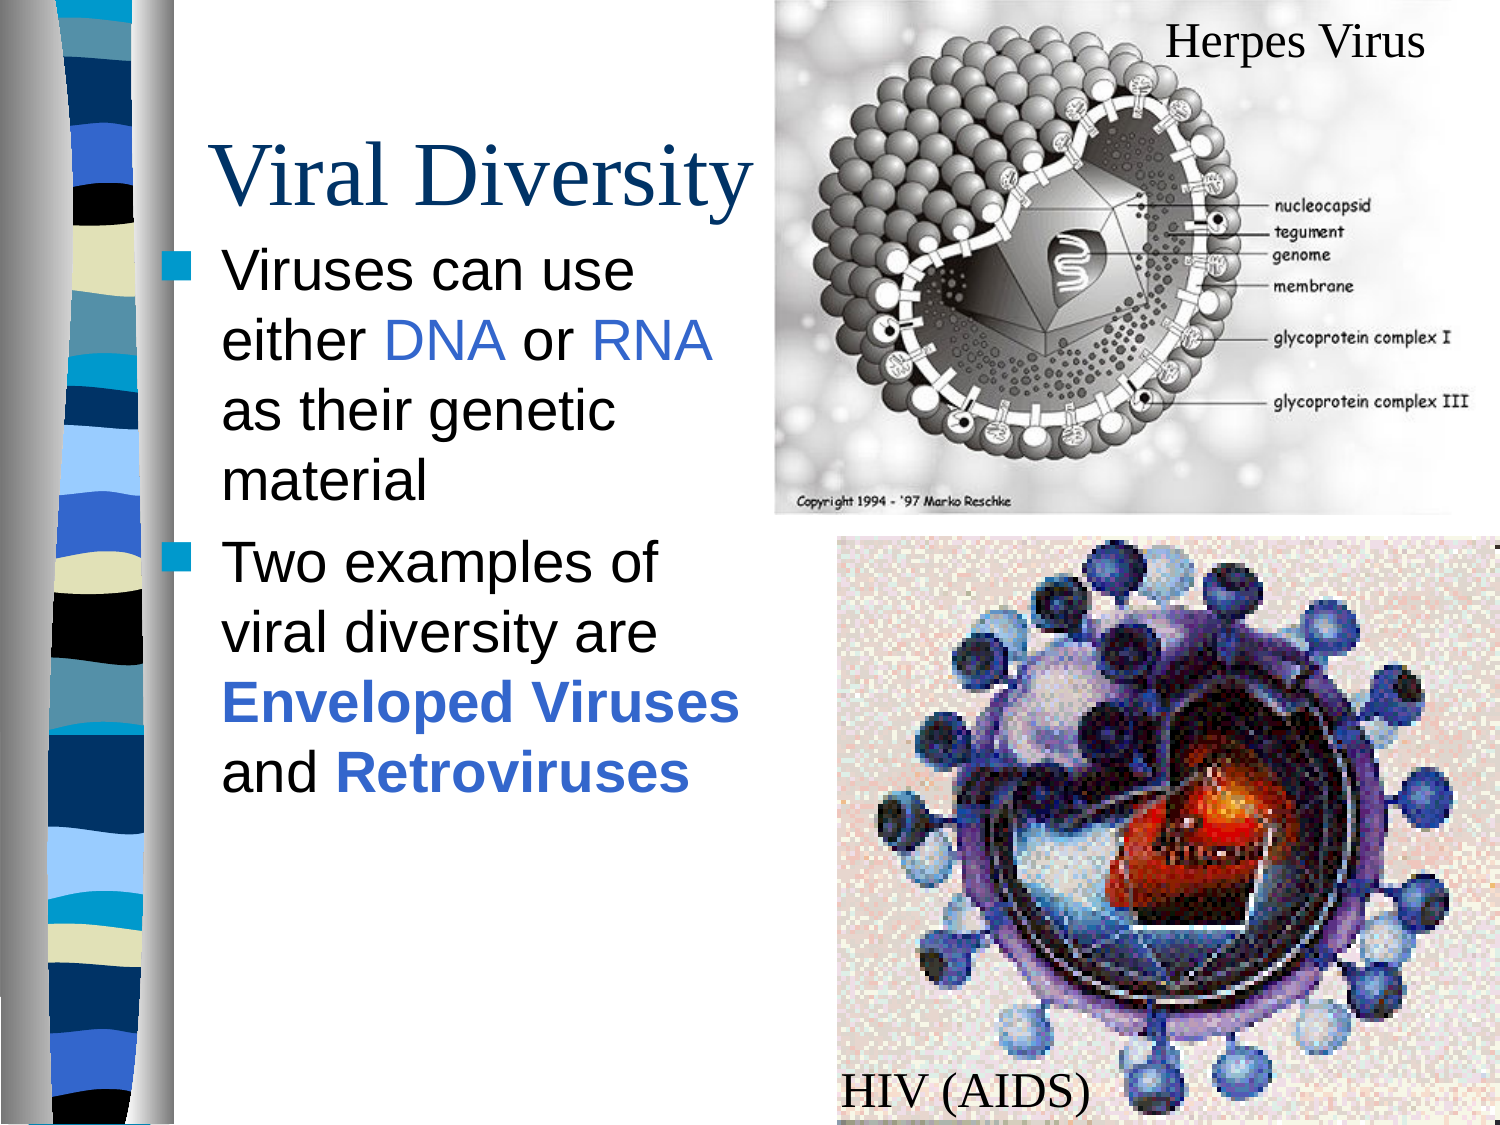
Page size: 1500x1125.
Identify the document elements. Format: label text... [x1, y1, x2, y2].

text_box HIV (AIDS) [825, 1049, 832, 1125]
picture [774, 0, 1500, 516]
title Viral Diversity [192, 75, 769, 224]
picture [837, 536, 1500, 1125]
list Viruses can use either DNA or RNA as their genetic material Two examples of viral diversity are Enveloped Viruses and Retroviruses [150, 224, 775, 900]
